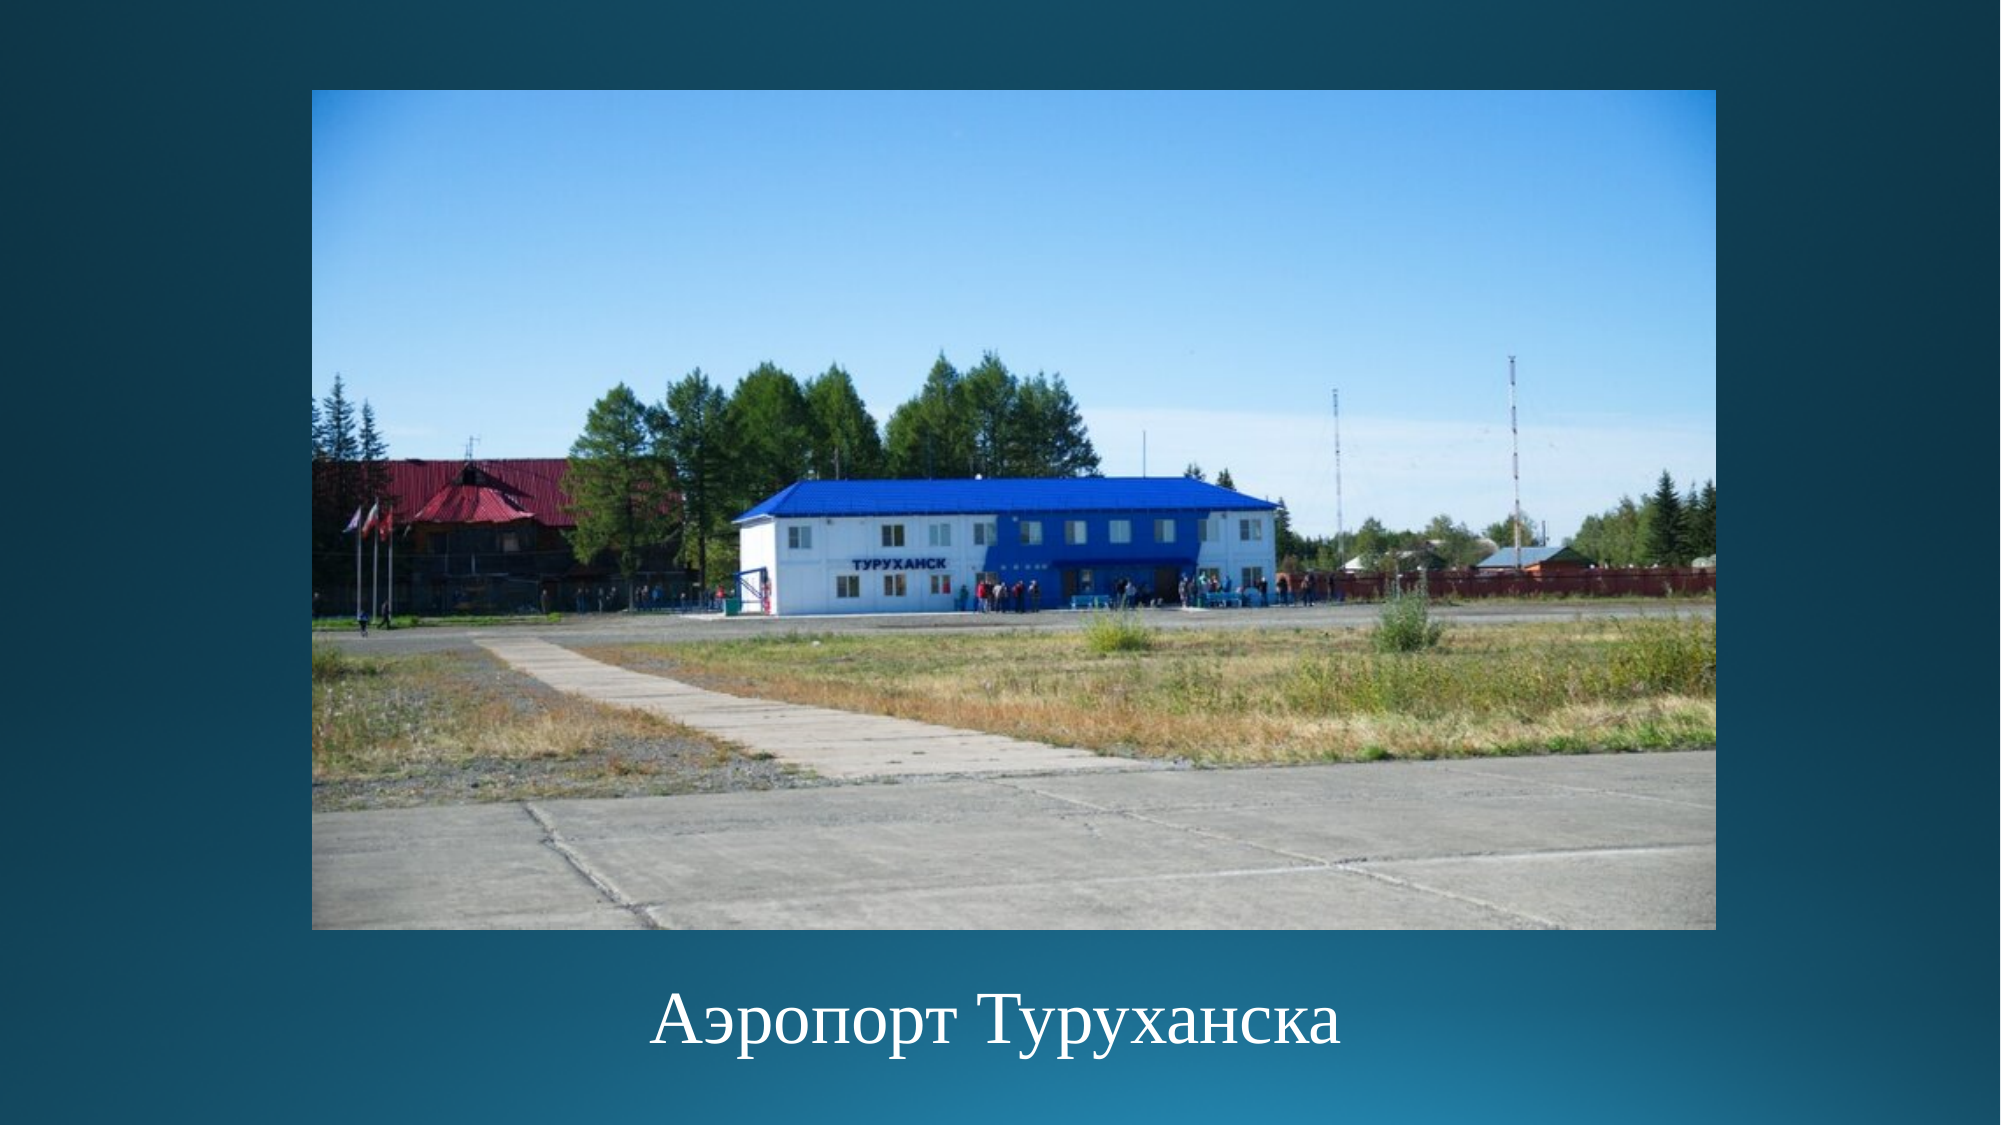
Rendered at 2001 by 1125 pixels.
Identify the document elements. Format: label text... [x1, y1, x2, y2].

title Аэропорт Туруханска [133, 973, 1859, 1065]
picture [0, 0, 2001, 1125]
